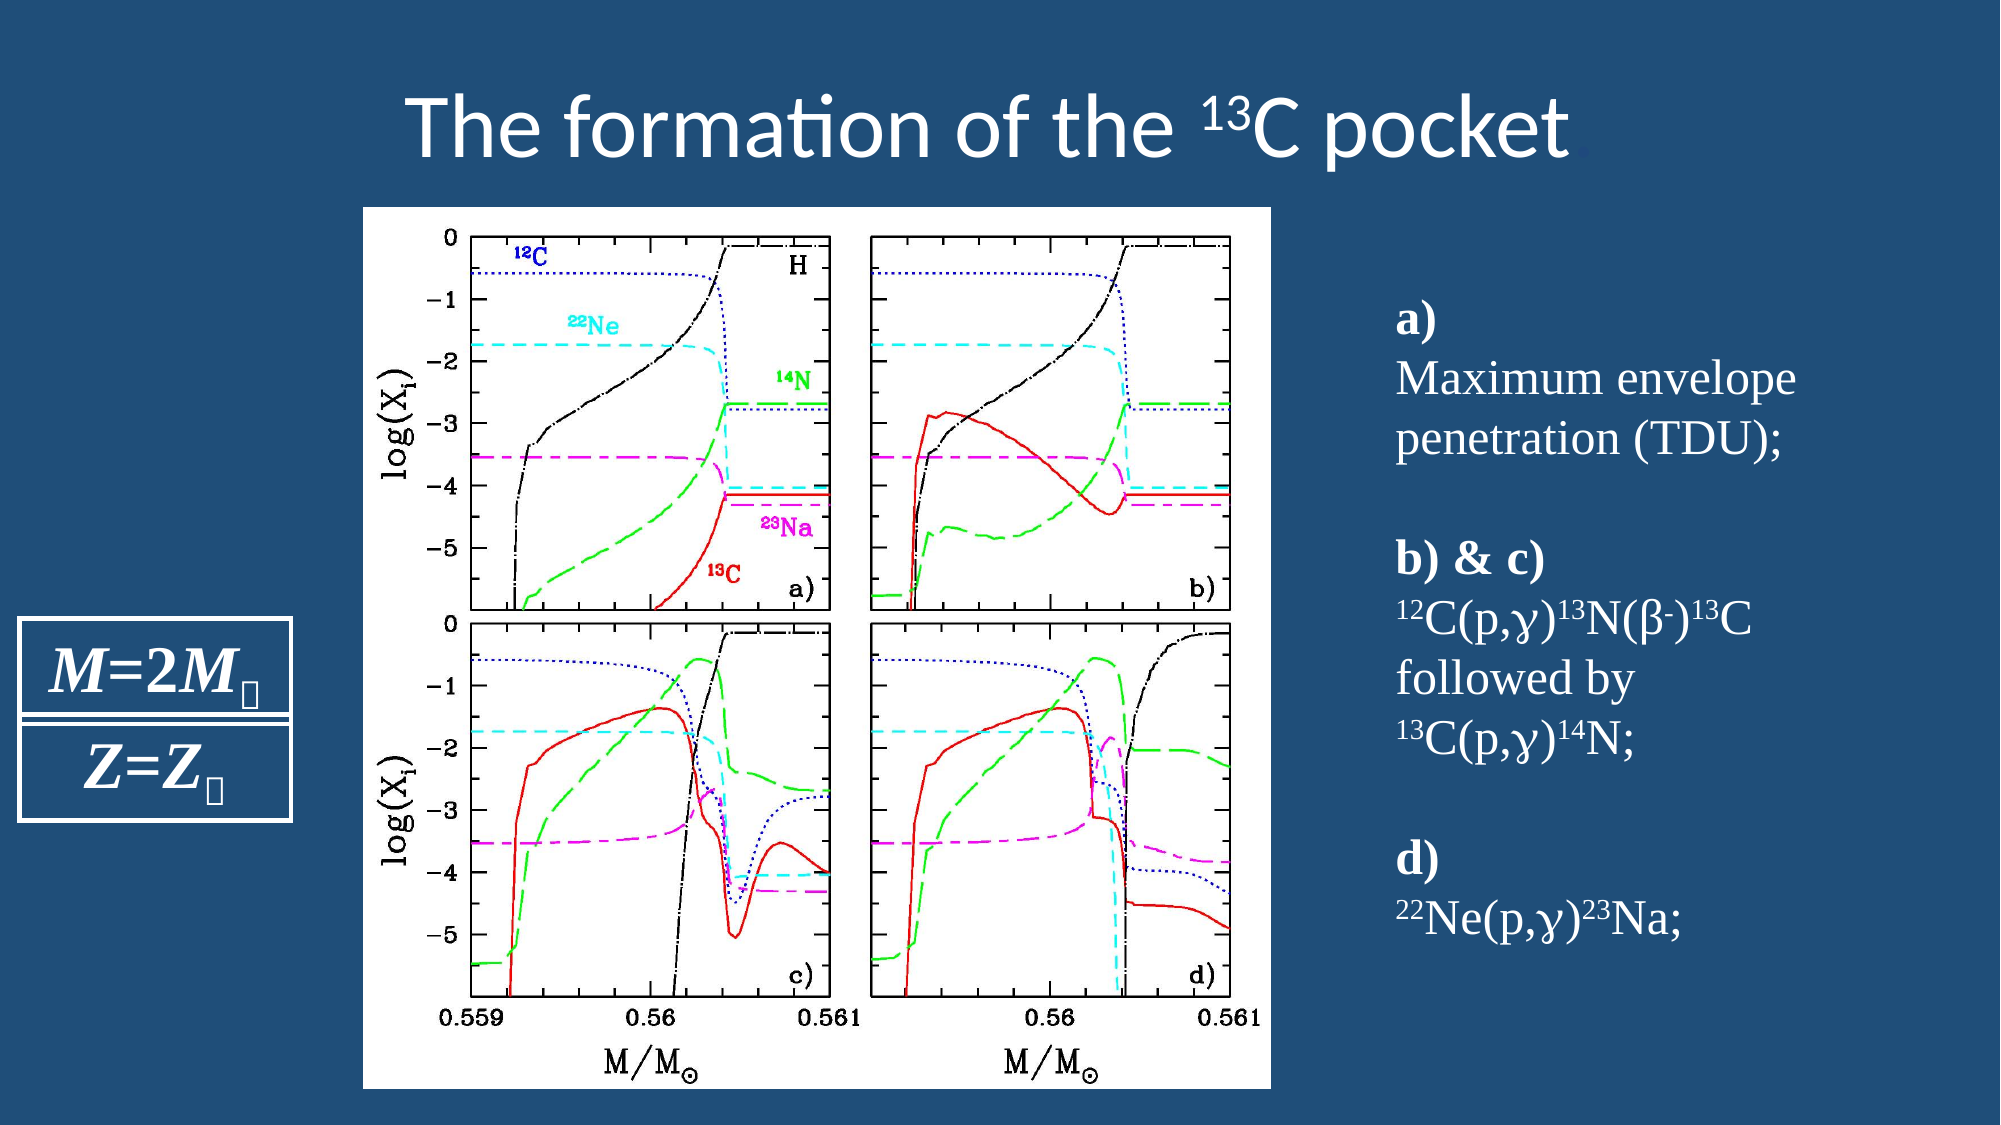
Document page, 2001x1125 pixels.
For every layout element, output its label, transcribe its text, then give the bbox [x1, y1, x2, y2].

text_box The formation of the 13C pocket. [324, 45, 1675, 197]
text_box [19, 618, 292, 814]
text_box a) Maximum envelope penetration (TDU); b) & c) 12C(p,)13N(β-)13C followed by 13C(p,)14N; d) 22Ne(p,)23Na; [1380, 277, 1889, 1012]
picture [363, 207, 1271, 1089]
